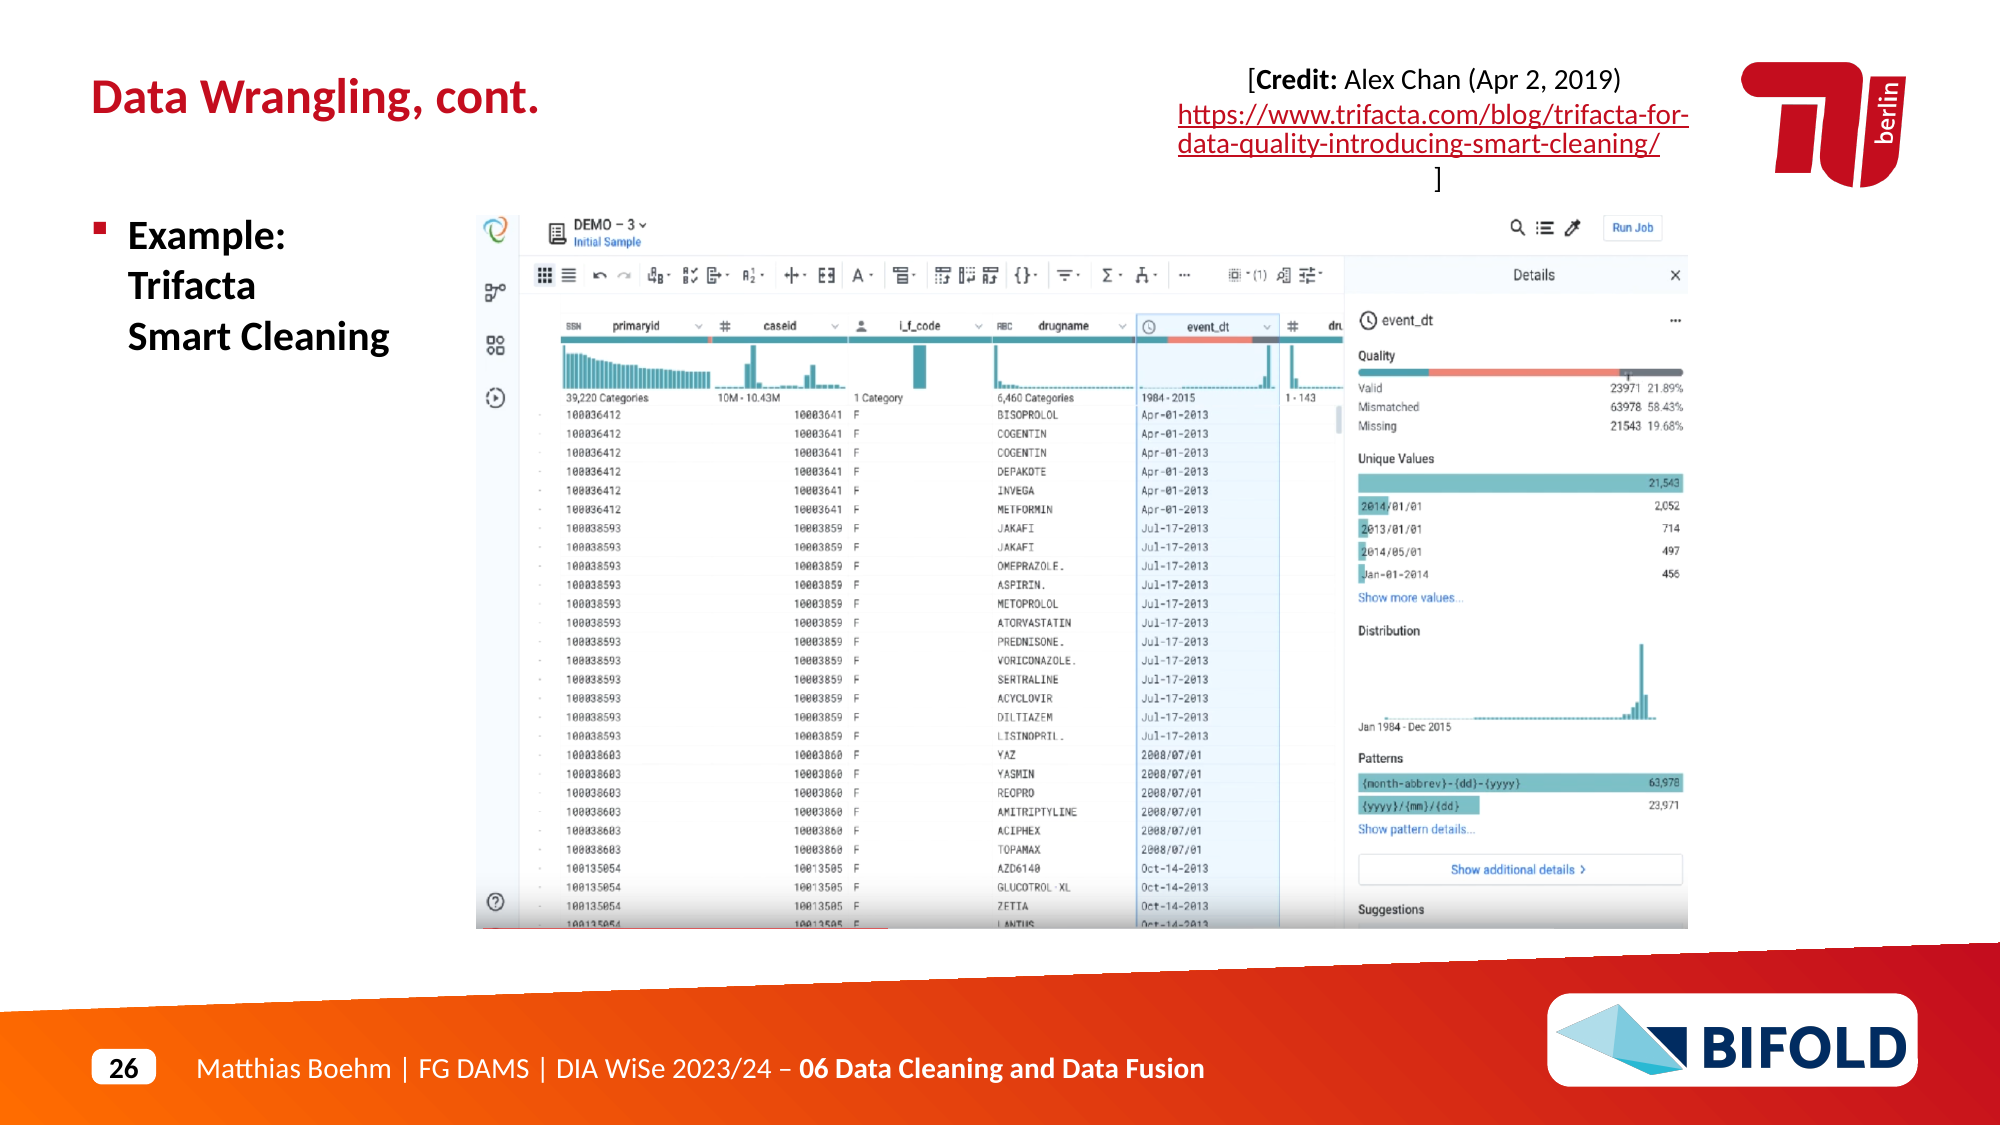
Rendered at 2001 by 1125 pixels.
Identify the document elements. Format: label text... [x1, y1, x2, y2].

text_box [Credit: Alex Chan (Apr 2, 2019) https://www.trifacta.com/blog/trifacta-for-data-quality-introducing-smart-cleaning/] [1177, 52, 1698, 173]
picture [1556, 1004, 1906, 1075]
picture [1741, 62, 1906, 188]
picture [476, 215, 1688, 929]
list Data Wrangling, cont. [91, 65, 1455, 183]
list Example: Trifacta Smart Cleaning [90, 208, 1908, 948]
